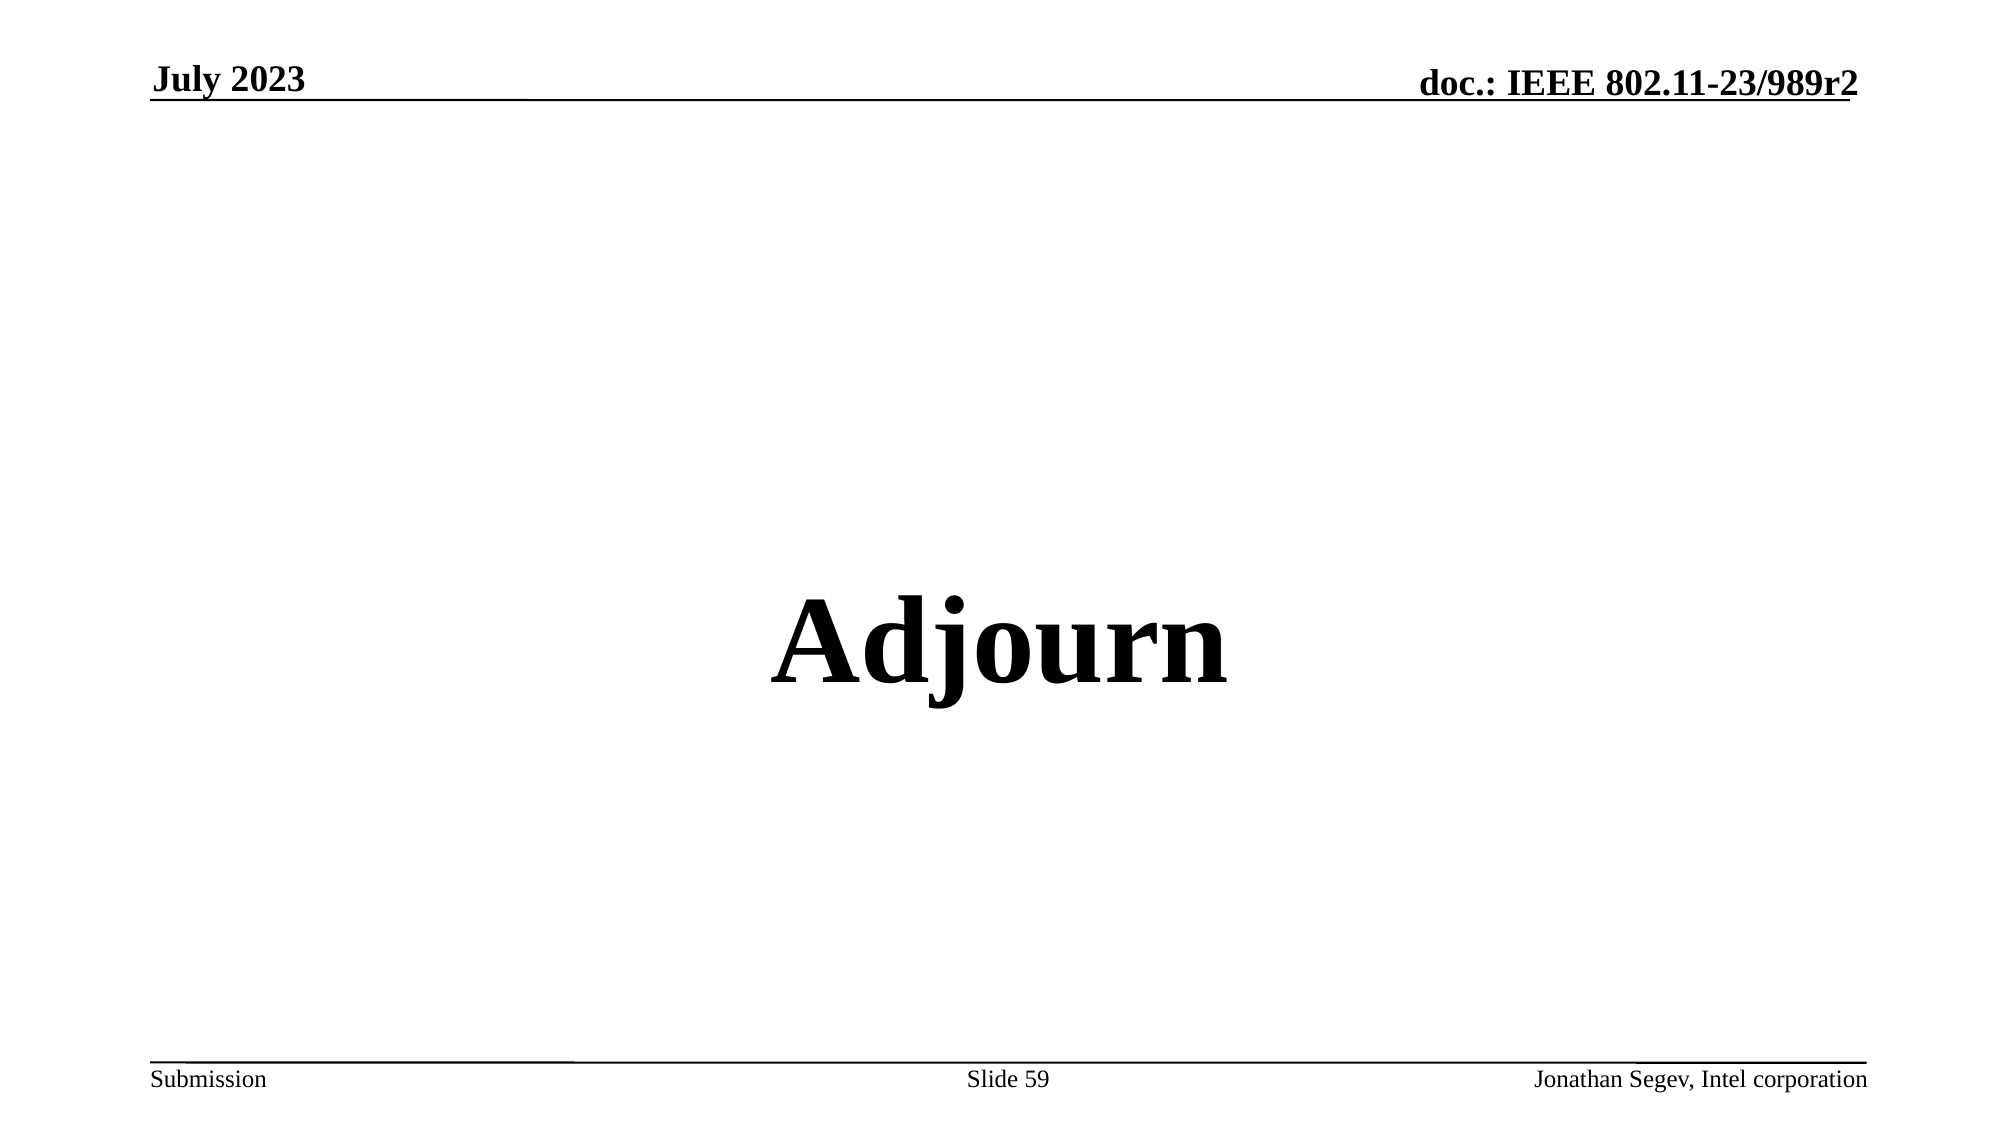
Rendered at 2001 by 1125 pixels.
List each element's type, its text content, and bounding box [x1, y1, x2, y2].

slide_number Slide 59 [950, 1061, 1067, 1123]
list Adjourn [149, 324, 1850, 1000]
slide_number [152, 54, 563, 100]
footer Jonathan Segev, Intel corporation [1171, 1061, 1869, 1093]
